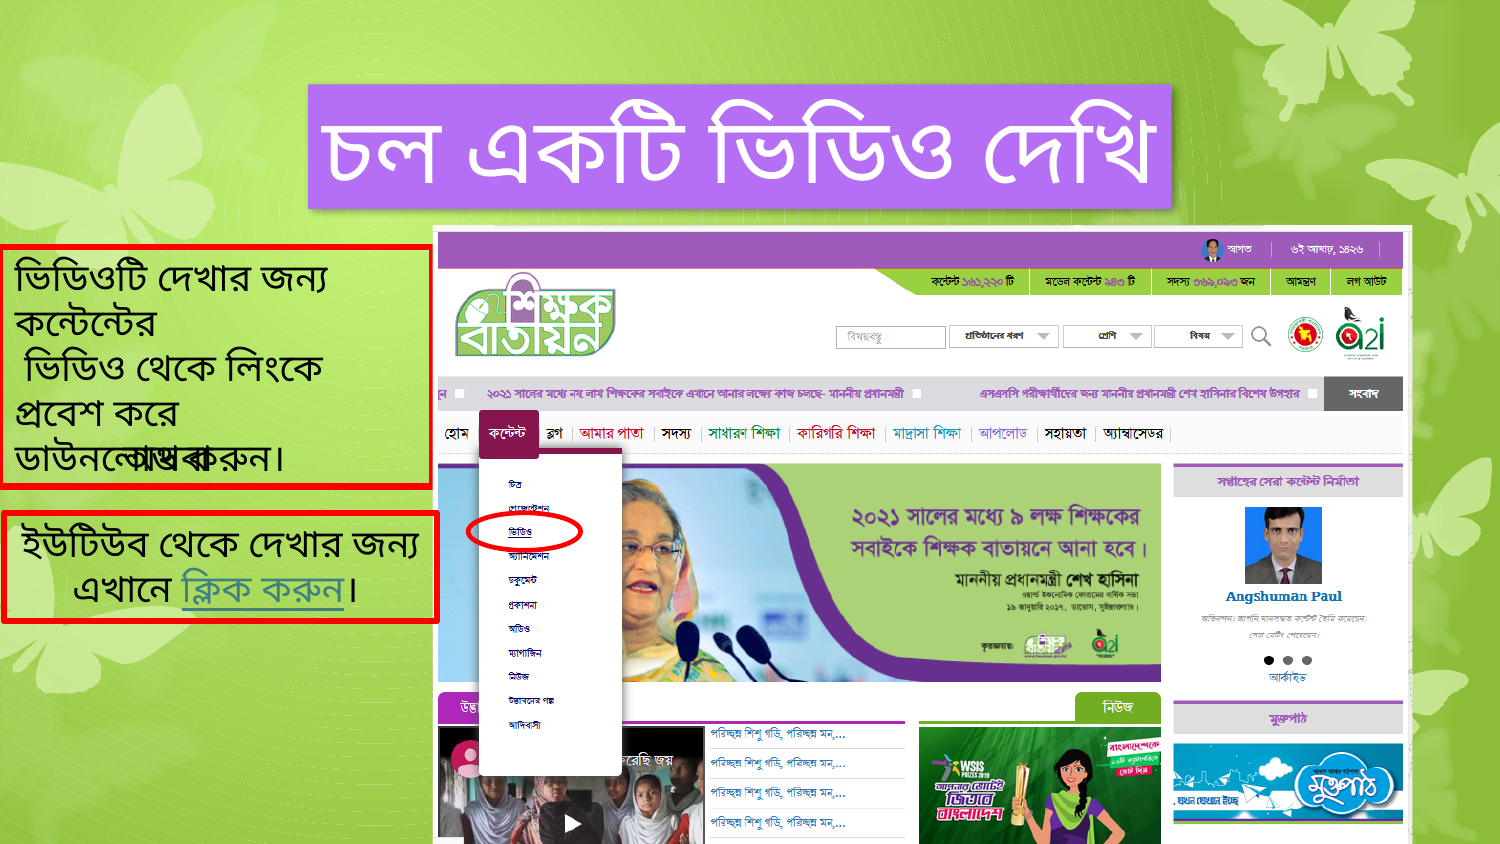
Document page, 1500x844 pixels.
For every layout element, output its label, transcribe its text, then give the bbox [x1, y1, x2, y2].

picture [431, 224, 1413, 844]
text_box ইউটিউব থেকে দেখার জন্য এখানে ক্লিক করুন। [4, 512, 426, 622]
text_box ভিডিওটি দেখার জন্য কন্টেন্টের ভিডিও থেকে লিংকে প্রবেশ করে ডাউনলোড করুন। [0, 246, 426, 487]
text_box অথবা [108, 426, 228, 487]
text_box চল একটি ভিডিও দেখি [307, 83, 1173, 211]
